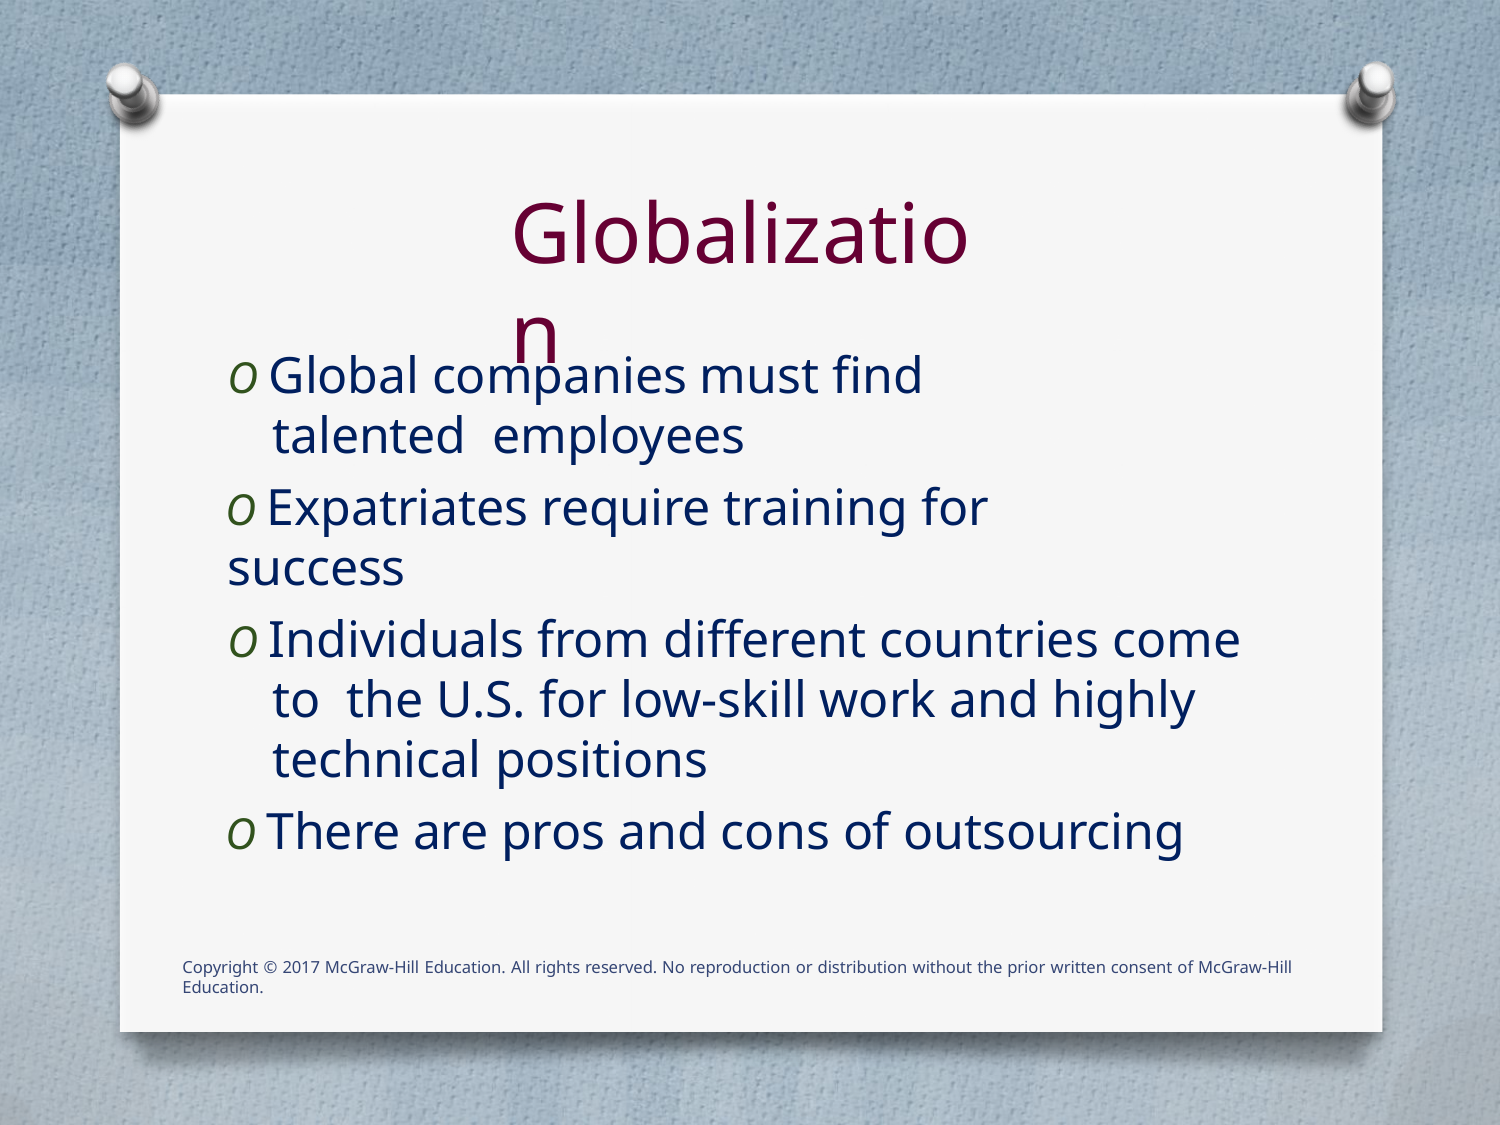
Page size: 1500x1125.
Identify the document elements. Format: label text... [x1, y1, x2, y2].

title Globalization [507, 178, 994, 341]
footer Copyright © 2017 McGraw-Hill Education. All rights reserved. No reproduction or distribution without the prior written consent of McGraw-Hill Education. [180, 953, 1320, 1125]
text_box O Global companies must find talented employees O Expatriates require training for success O Individuals from different countries come to the U.S. for low-skill work and highly technical positions O There are pros and cons of outsourcing [225, 341, 1243, 860]
picture [0, 0, 1500, 1125]
